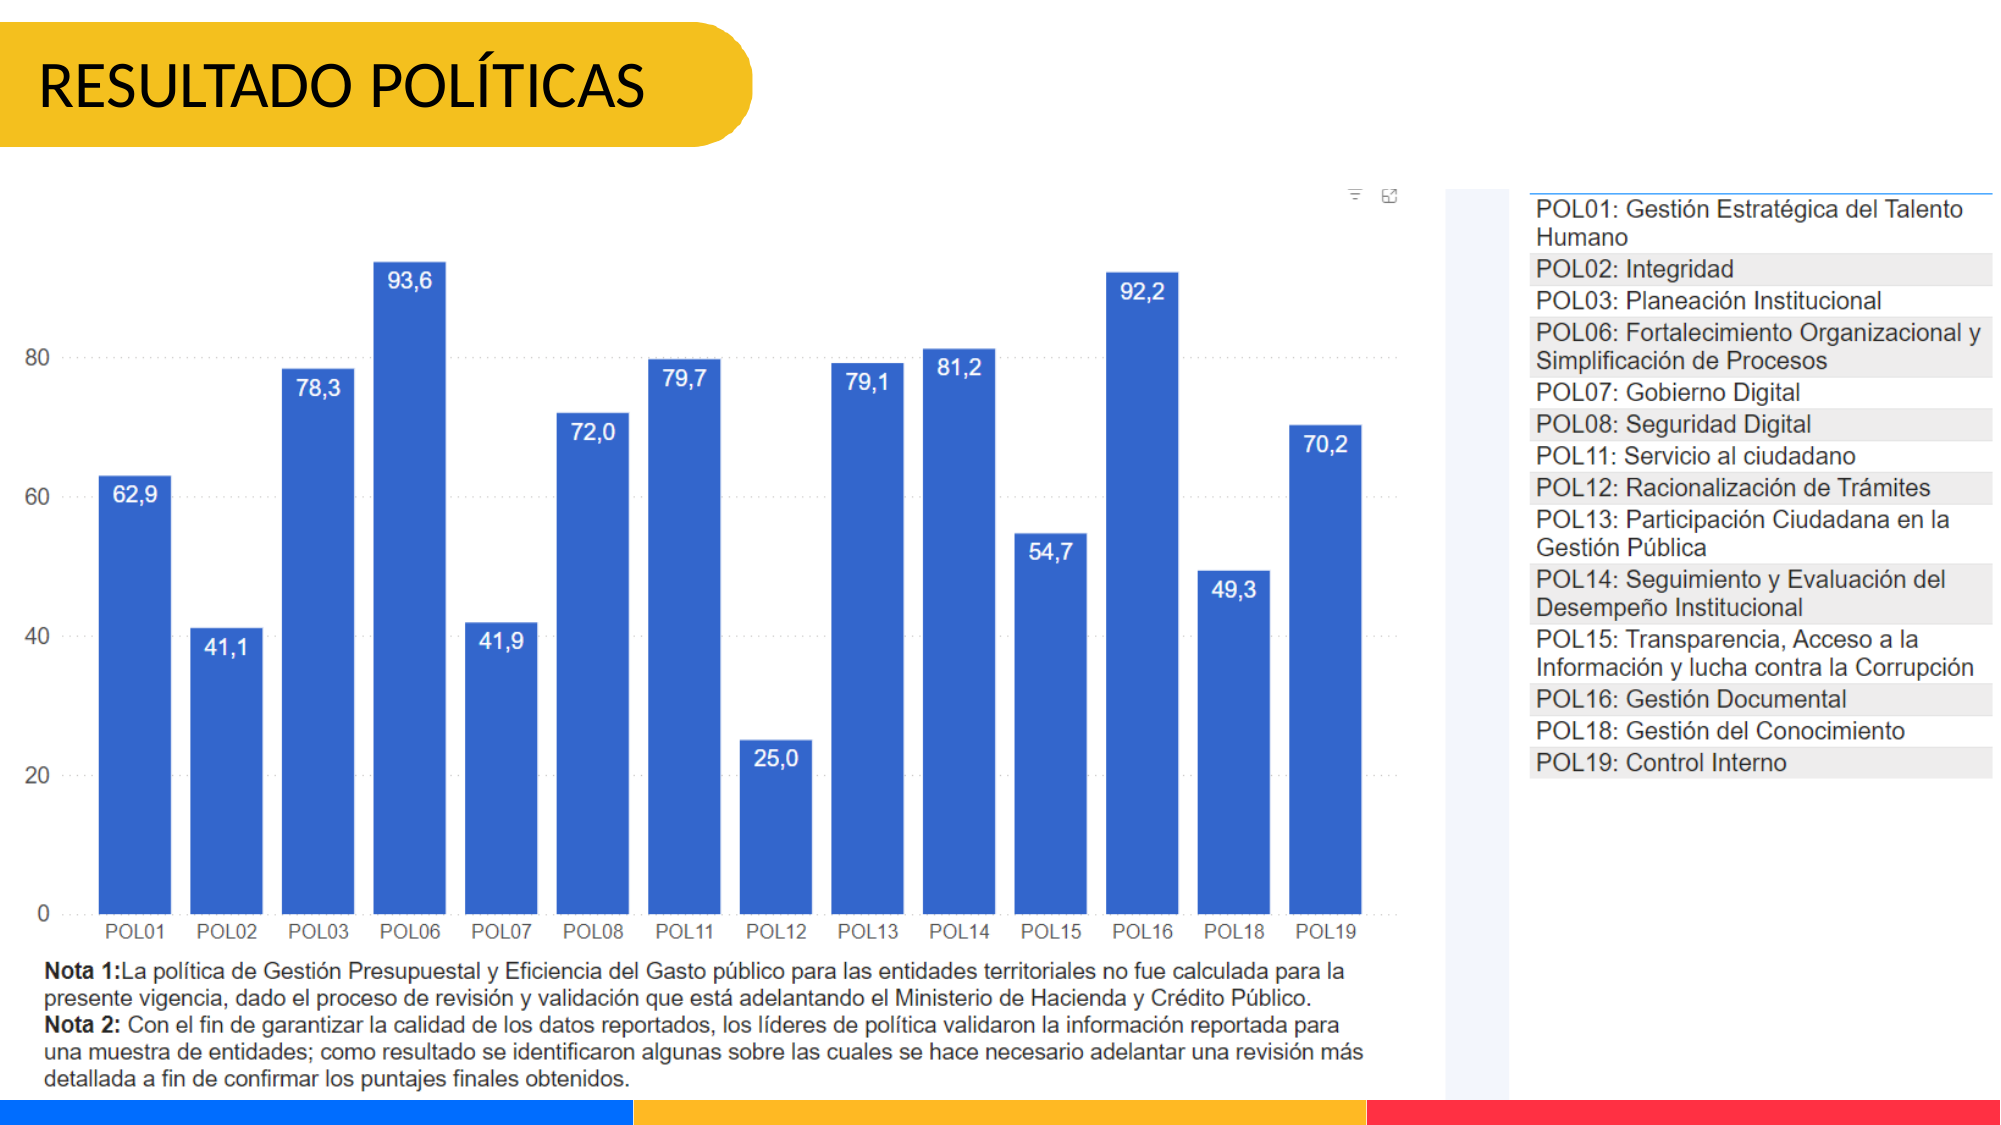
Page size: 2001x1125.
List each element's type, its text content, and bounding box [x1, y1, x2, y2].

picture [0, 0, 2000, 1125]
text_box RESULTADO POLÍTICAS [23, 33, 719, 128]
